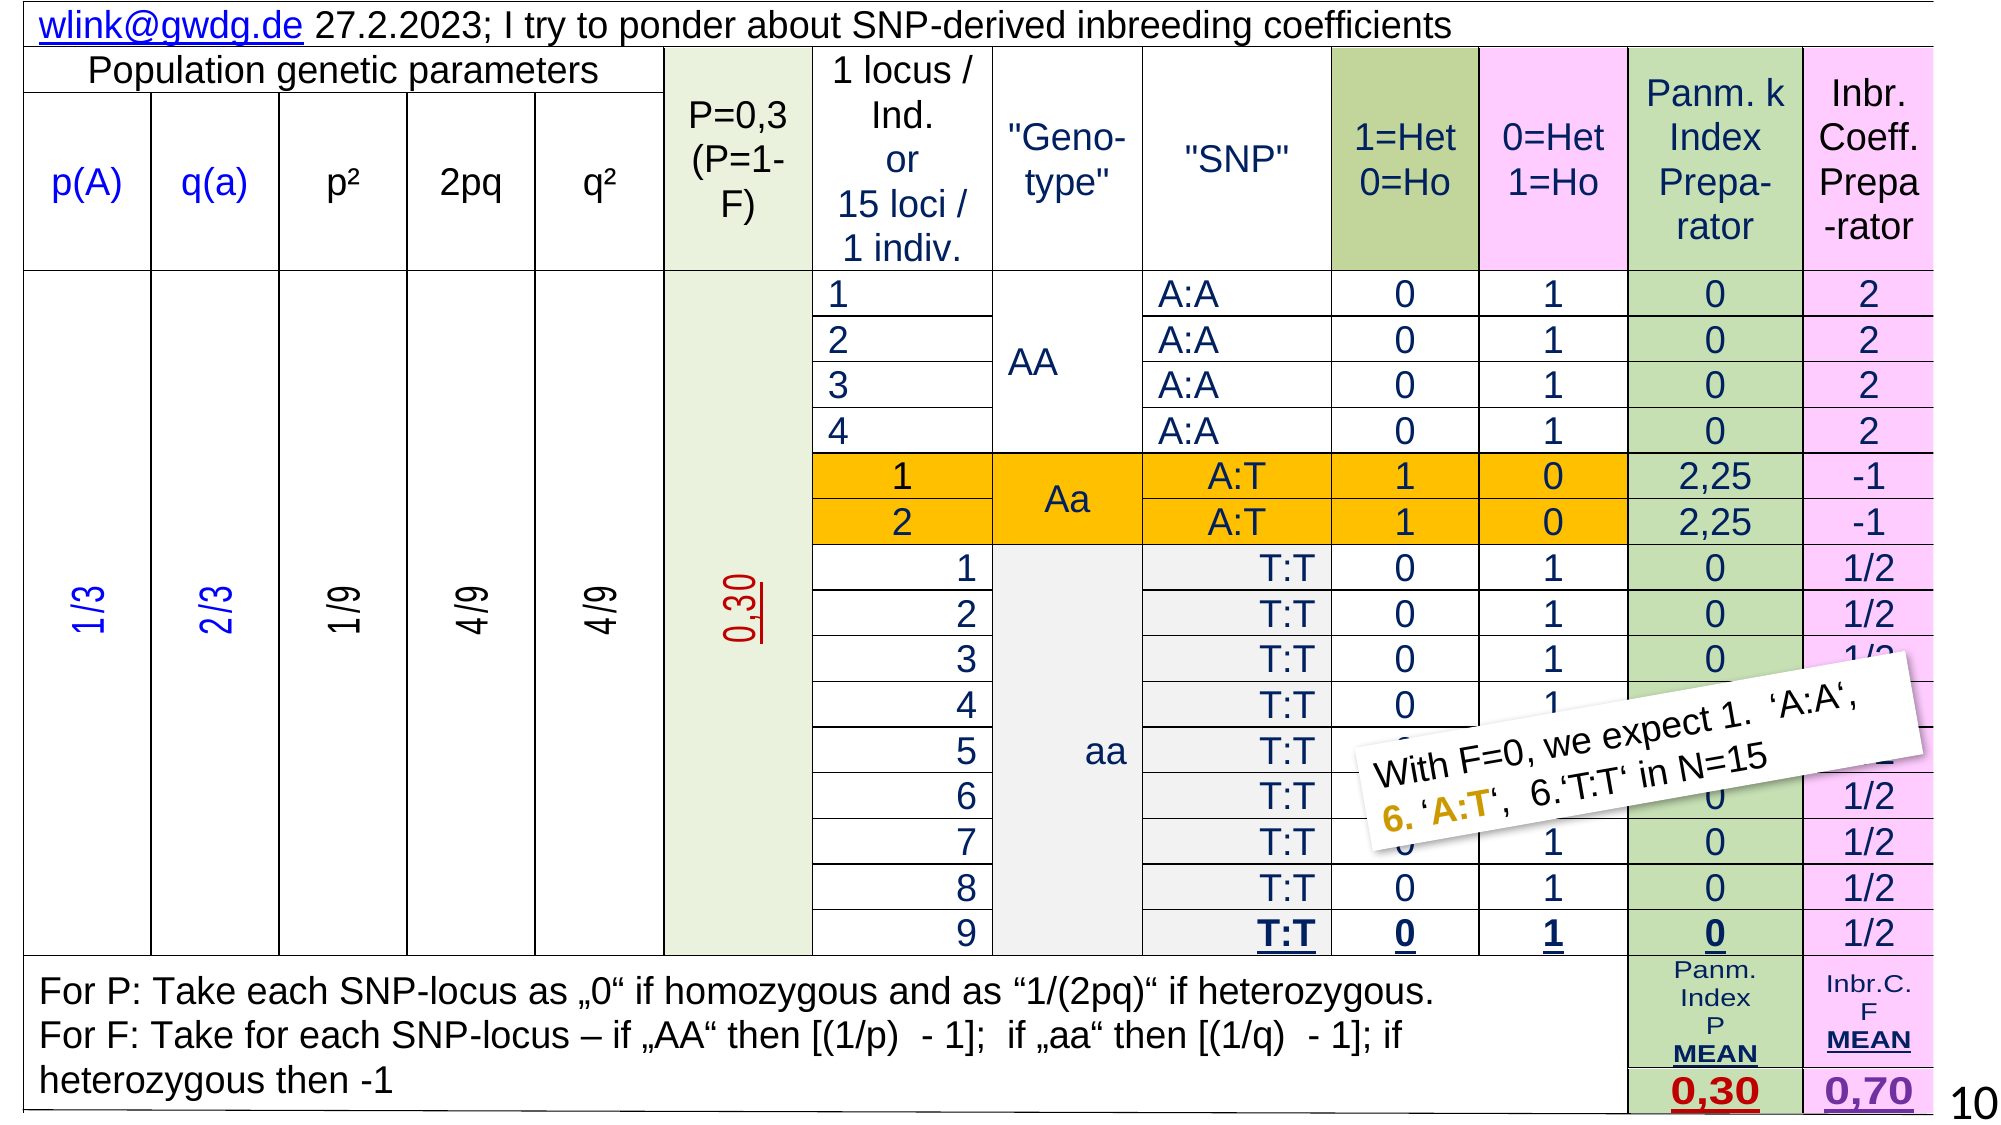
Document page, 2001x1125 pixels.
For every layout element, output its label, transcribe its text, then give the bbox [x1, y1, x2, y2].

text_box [22, 1109, 1934, 1115]
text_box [22, 0, 1934, 1109]
text_box 10 [1933, 1062, 2000, 1125]
